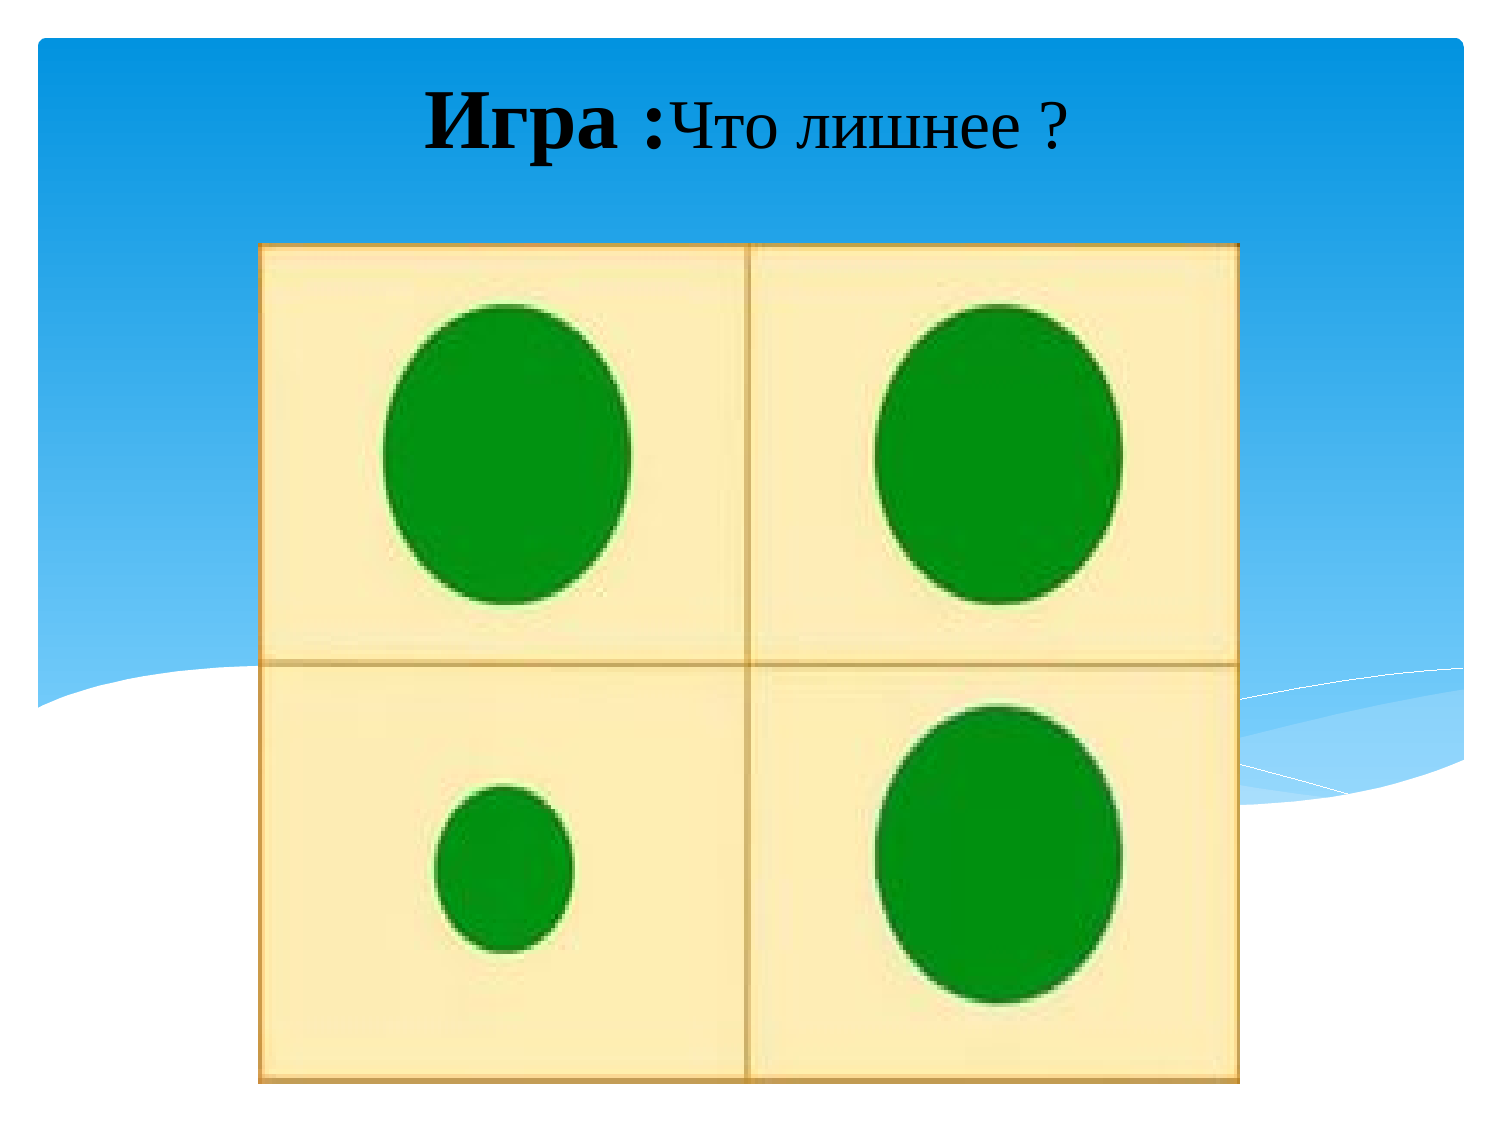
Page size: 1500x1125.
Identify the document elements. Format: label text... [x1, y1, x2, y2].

picture [257, 243, 1240, 1084]
list Игра :Что лишнее ? [112, 54, 1400, 173]
